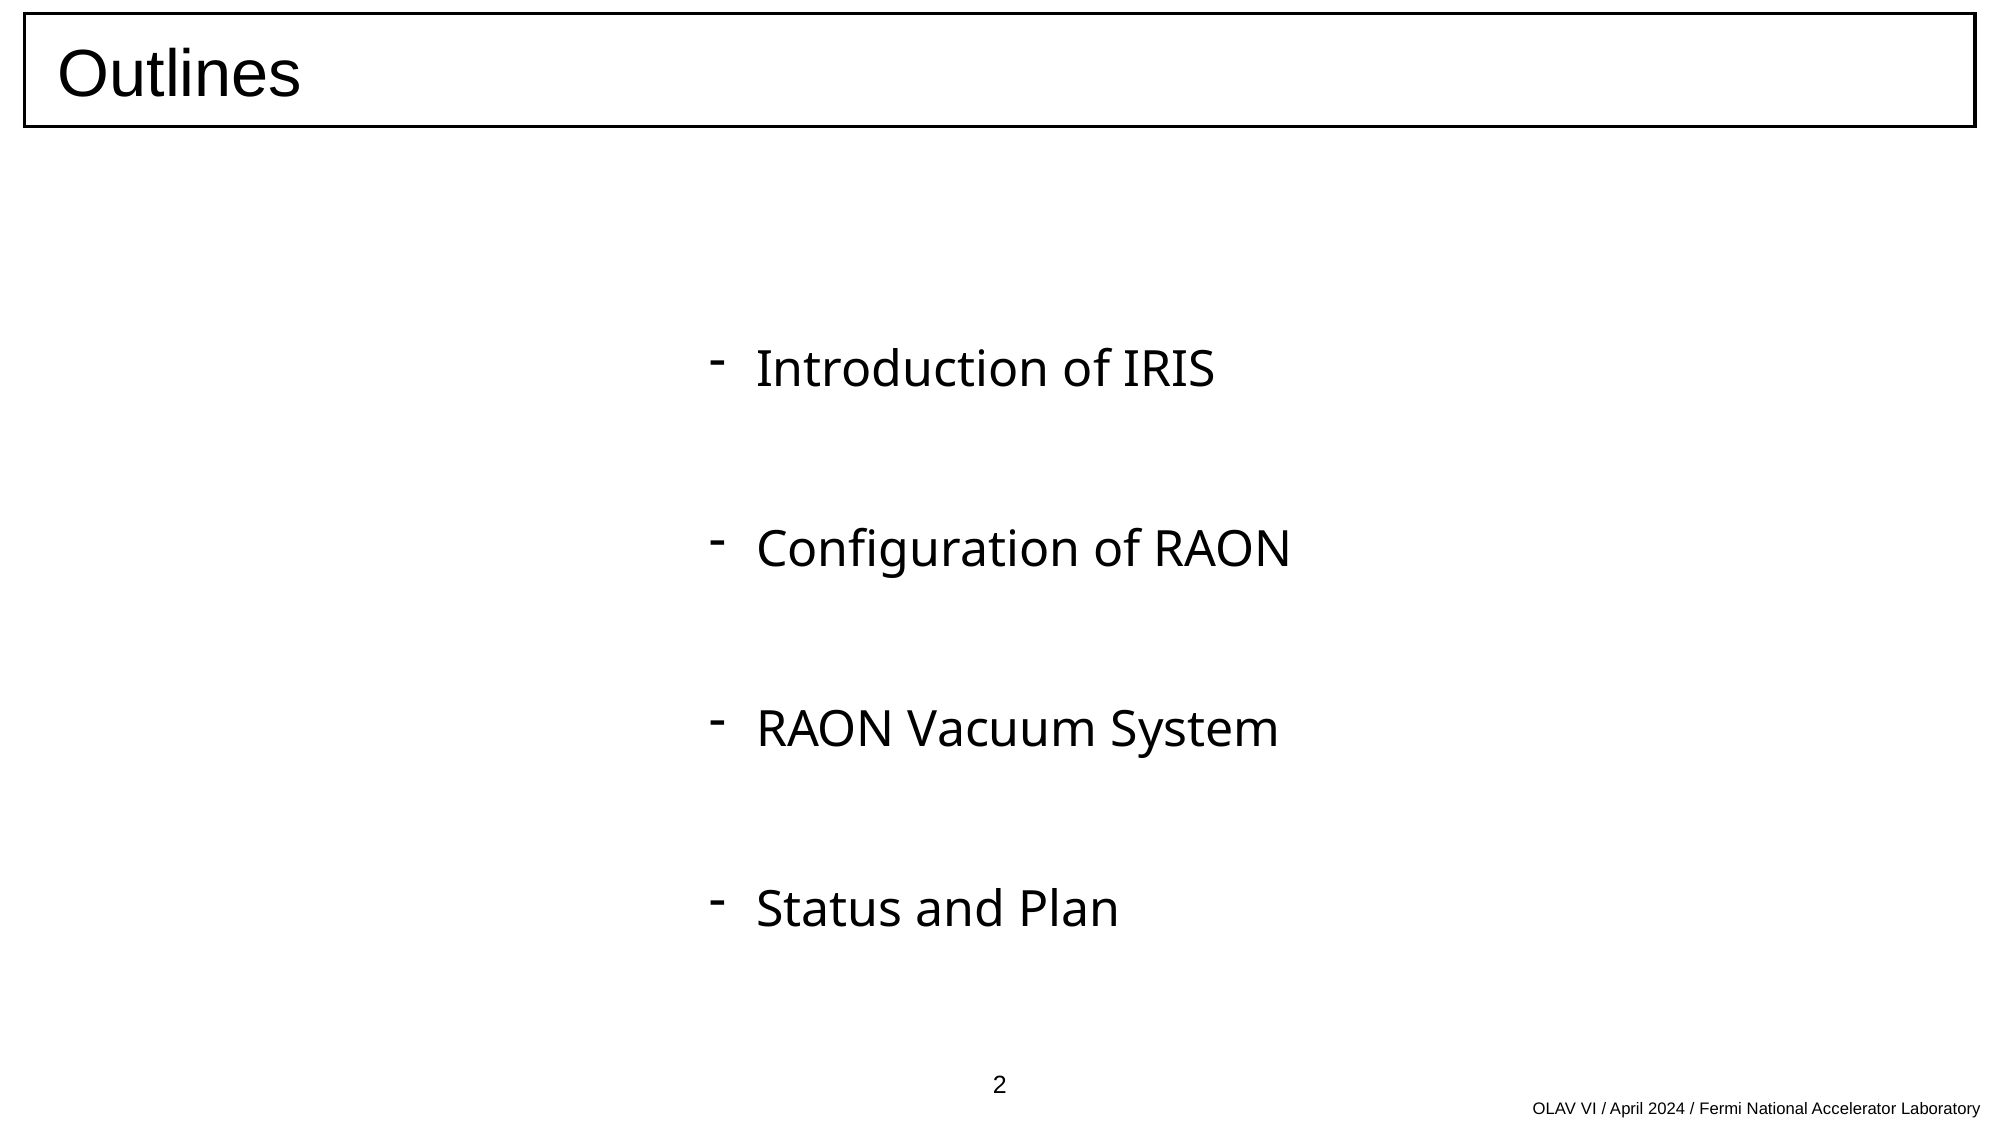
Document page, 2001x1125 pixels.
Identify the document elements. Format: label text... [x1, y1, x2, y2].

text_box OLAV VI / April 2024 / Fermi National Accelerator Laboratory [1517, 1090, 1997, 1125]
text_box Outlines [24, 13, 1976, 127]
text_box 2 [978, 1061, 1022, 1107]
text_box Introduction of IRIS Configuration of RAON RAON Vacuum System Status and Plan [694, 208, 1309, 944]
